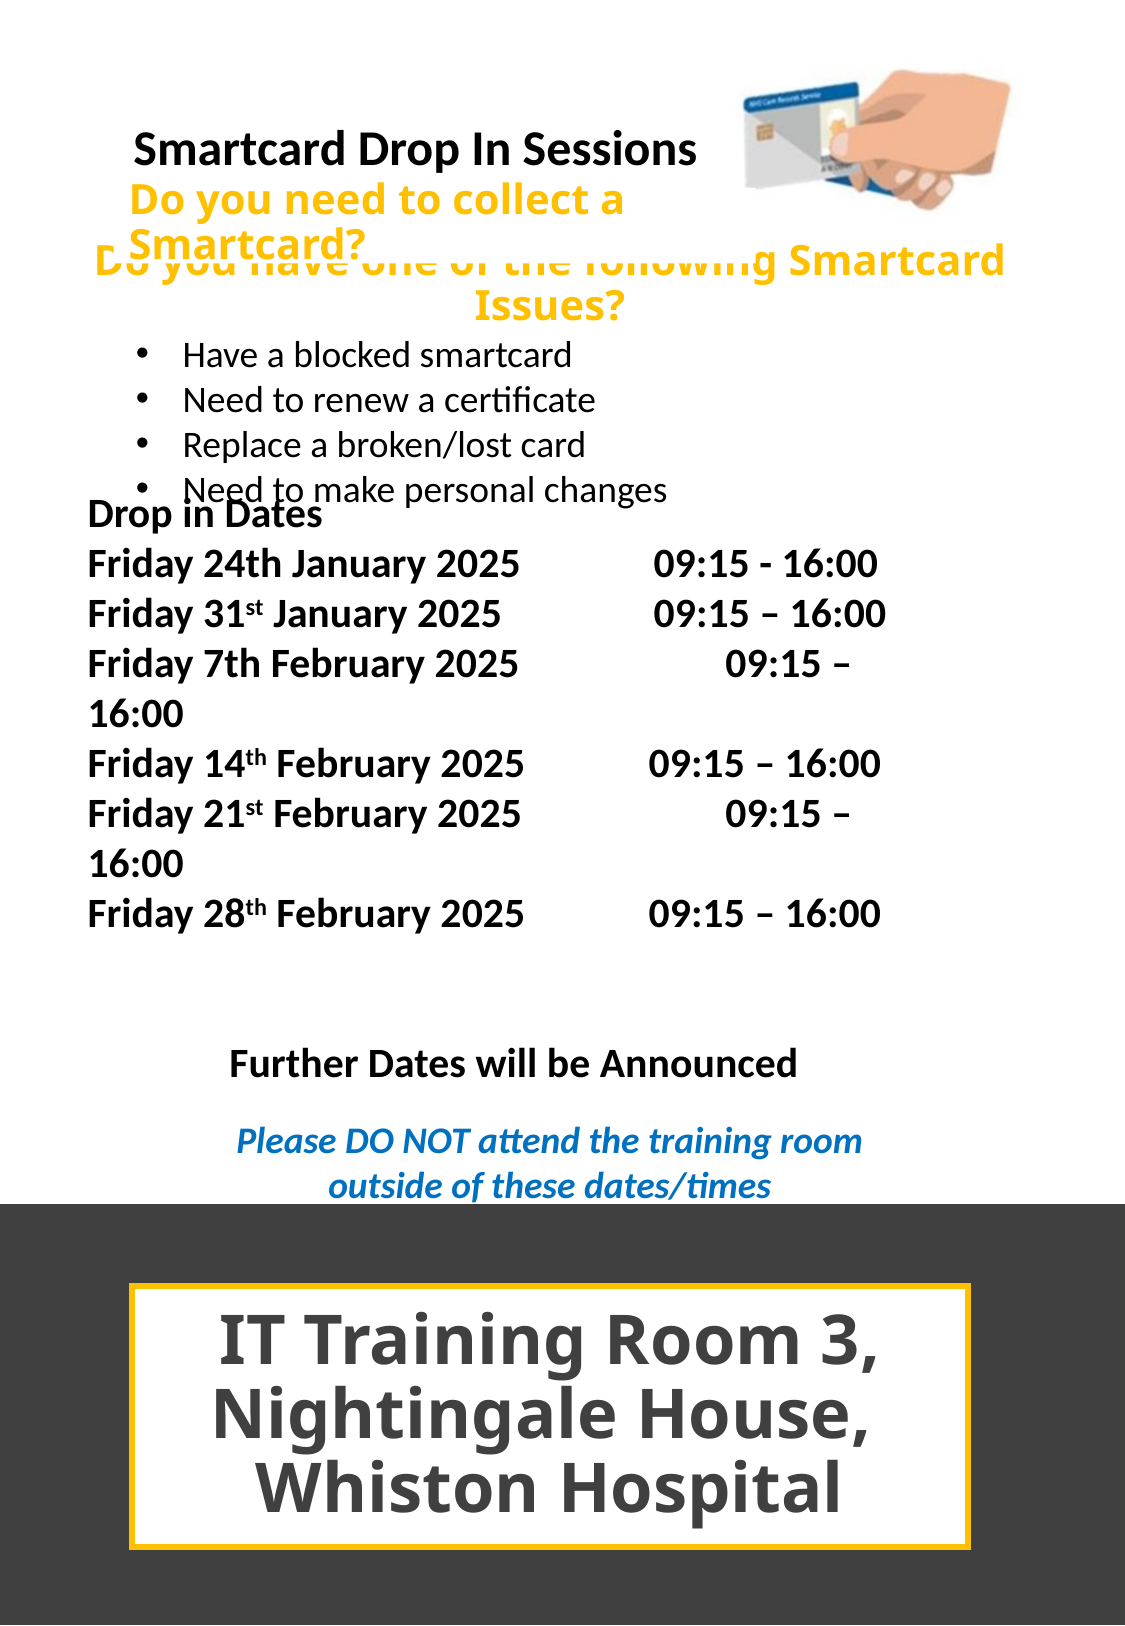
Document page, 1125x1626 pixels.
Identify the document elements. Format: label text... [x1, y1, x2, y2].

text_box Do you need to collect a Smartcard? [113, 187, 756, 264]
text_box Smartcard Drop In Sessions [118, 107, 728, 183]
text_box [0, 1203, 1125, 1625]
text_box Please DO NOT attend the training room outside of these dates/times [182, 1108, 918, 1214]
text_box Drop in Dates Friday 24th January 2025 09:15 - 16:00 Friday 31st January 2025 09:15 – 16:00 Friday 7th February 2025 09:15 – 16:00 Friday 14th February 2025 09:15 – 16:00 Friday 21st February 2025 09:15 – 16:00 Friday 28th February 2025 09:15 – 16:00 Further Dates will be Announced [72, 478, 956, 1094]
text_box Have a blocked smartcard Need to renew a certificate Replace a broken/lost card Need to make personal changes [121, 322, 1004, 608]
picture [728, 37, 1028, 226]
text_box IT Training Room 3, Nightingale House, Whiston Hospital [132, 1285, 968, 1547]
title Do you have one of the following Smartcard Issues? [72, 267, 1028, 306]
